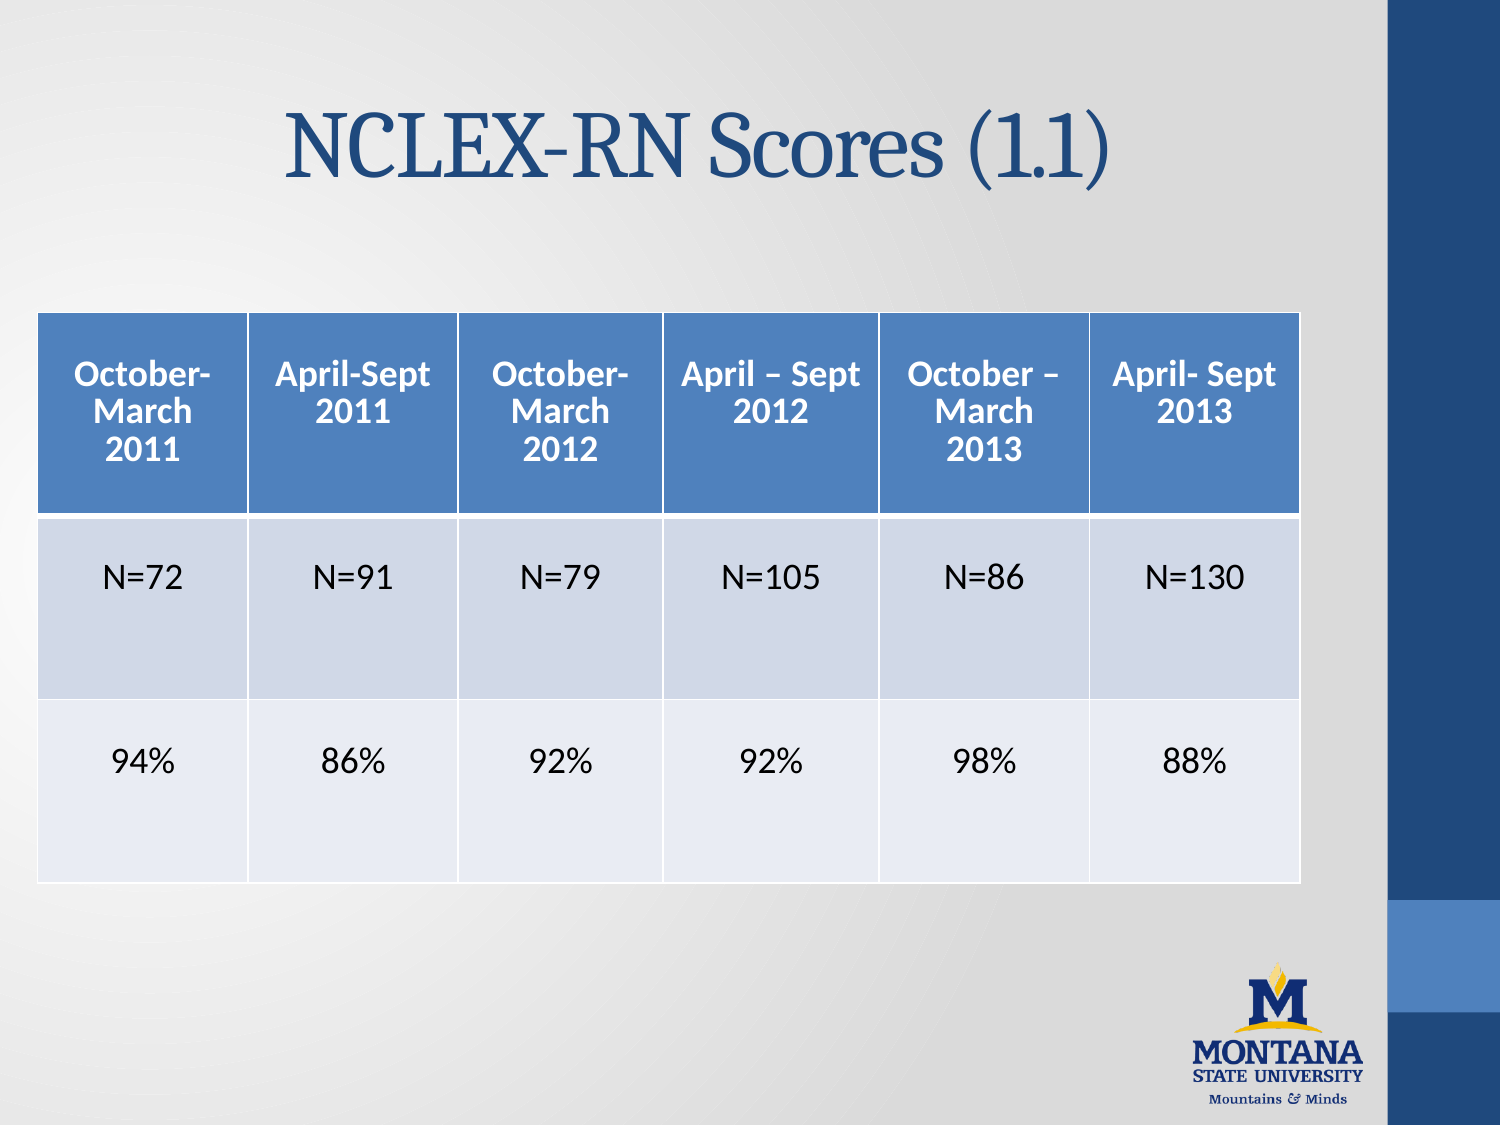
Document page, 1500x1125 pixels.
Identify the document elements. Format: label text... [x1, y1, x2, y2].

table_header April- Sept 2013 [1090, 313, 1299, 513]
table_header April-Sept 2011 [249, 313, 457, 513]
table_cell 94% [38, 700, 247, 882]
table_cell N=91 [249, 519, 457, 699]
picture [1192, 962, 1363, 1104]
table_cell 98% [880, 700, 1089, 882]
table_cell 92% [459, 700, 662, 882]
table_cell N=79 [459, 519, 662, 699]
table_header October-March 2012 [459, 313, 662, 513]
table_cell N=86 [880, 519, 1089, 699]
table_cell 86% [249, 700, 457, 882]
table_cell N=72 [38, 519, 247, 699]
table_cell 88% [1090, 700, 1299, 882]
table_header October – March 2013 [880, 313, 1089, 513]
table_cell N=105 [664, 519, 878, 699]
table_header October-March 2011 [38, 313, 247, 513]
title NCLEX-RN Scores (1.1) [75, 45, 1325, 233]
table_cell N=130 [1090, 519, 1299, 699]
table_cell 92% [664, 700, 878, 882]
table_header April – Sept 2012 [664, 313, 878, 513]
